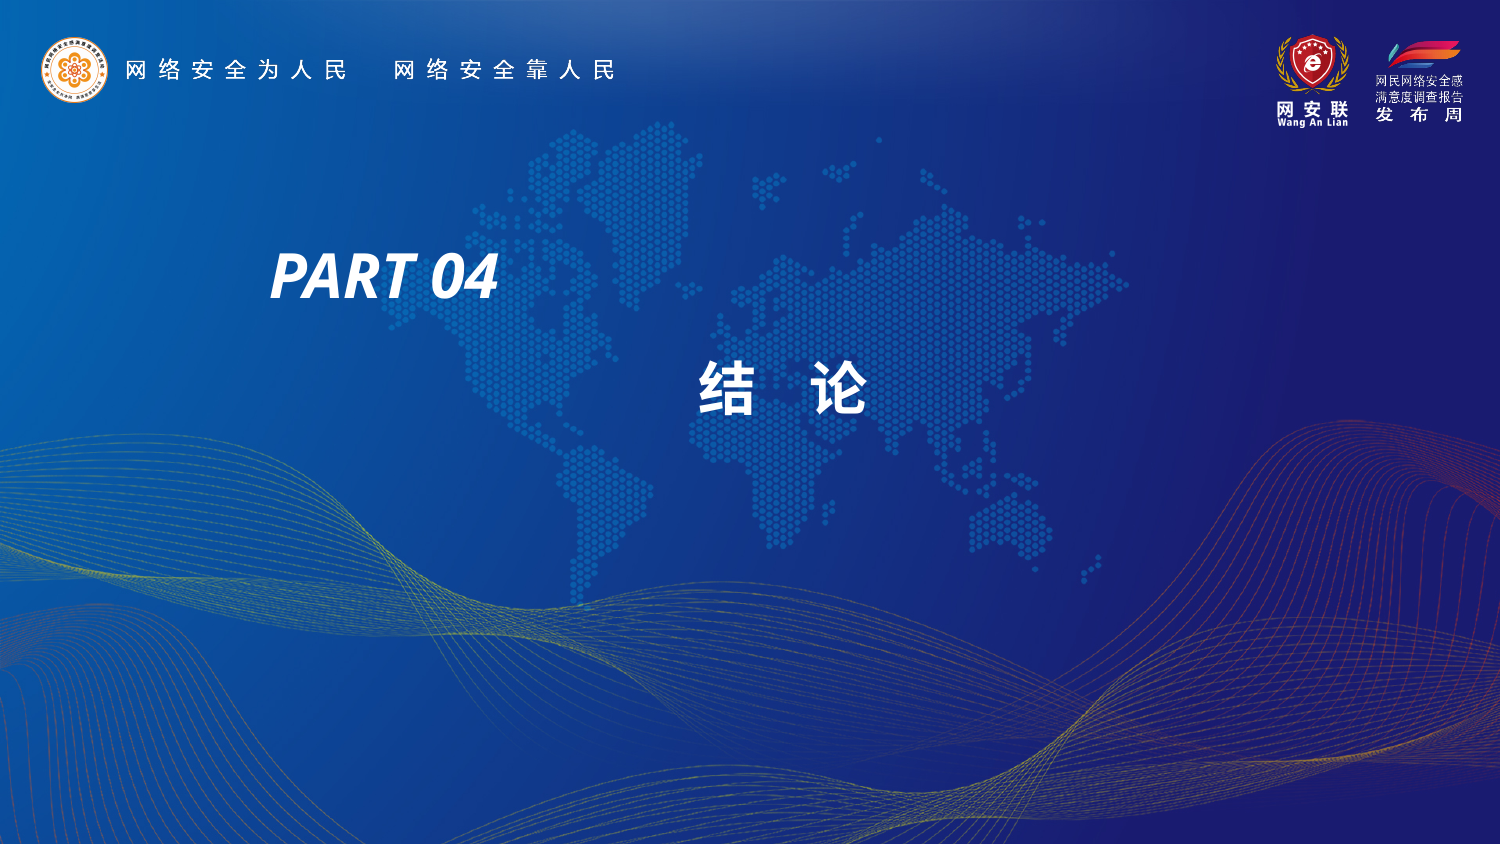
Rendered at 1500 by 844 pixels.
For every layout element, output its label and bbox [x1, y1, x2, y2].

text_box [238, 228, 1149, 430]
picture [0, 0, 1500, 844]
